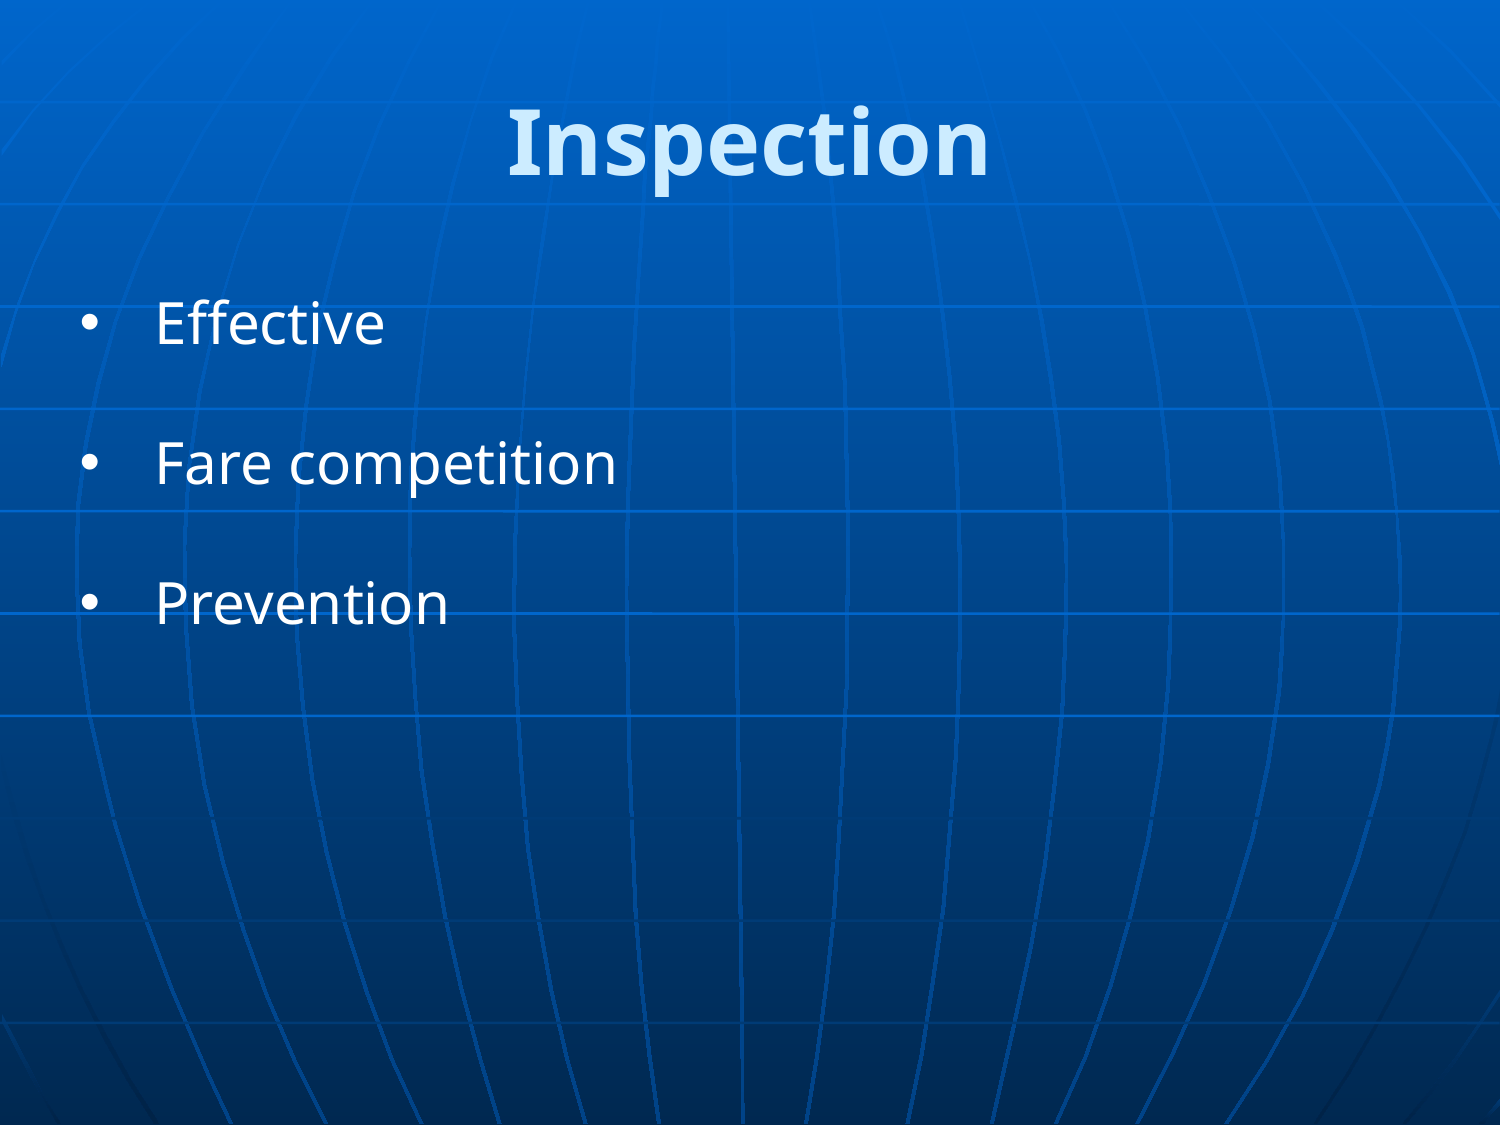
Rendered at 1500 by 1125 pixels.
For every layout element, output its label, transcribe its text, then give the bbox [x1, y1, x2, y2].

text_box Effective Fare competition Prevention [64, 278, 815, 644]
title Inspection [75, 45, 1425, 233]
